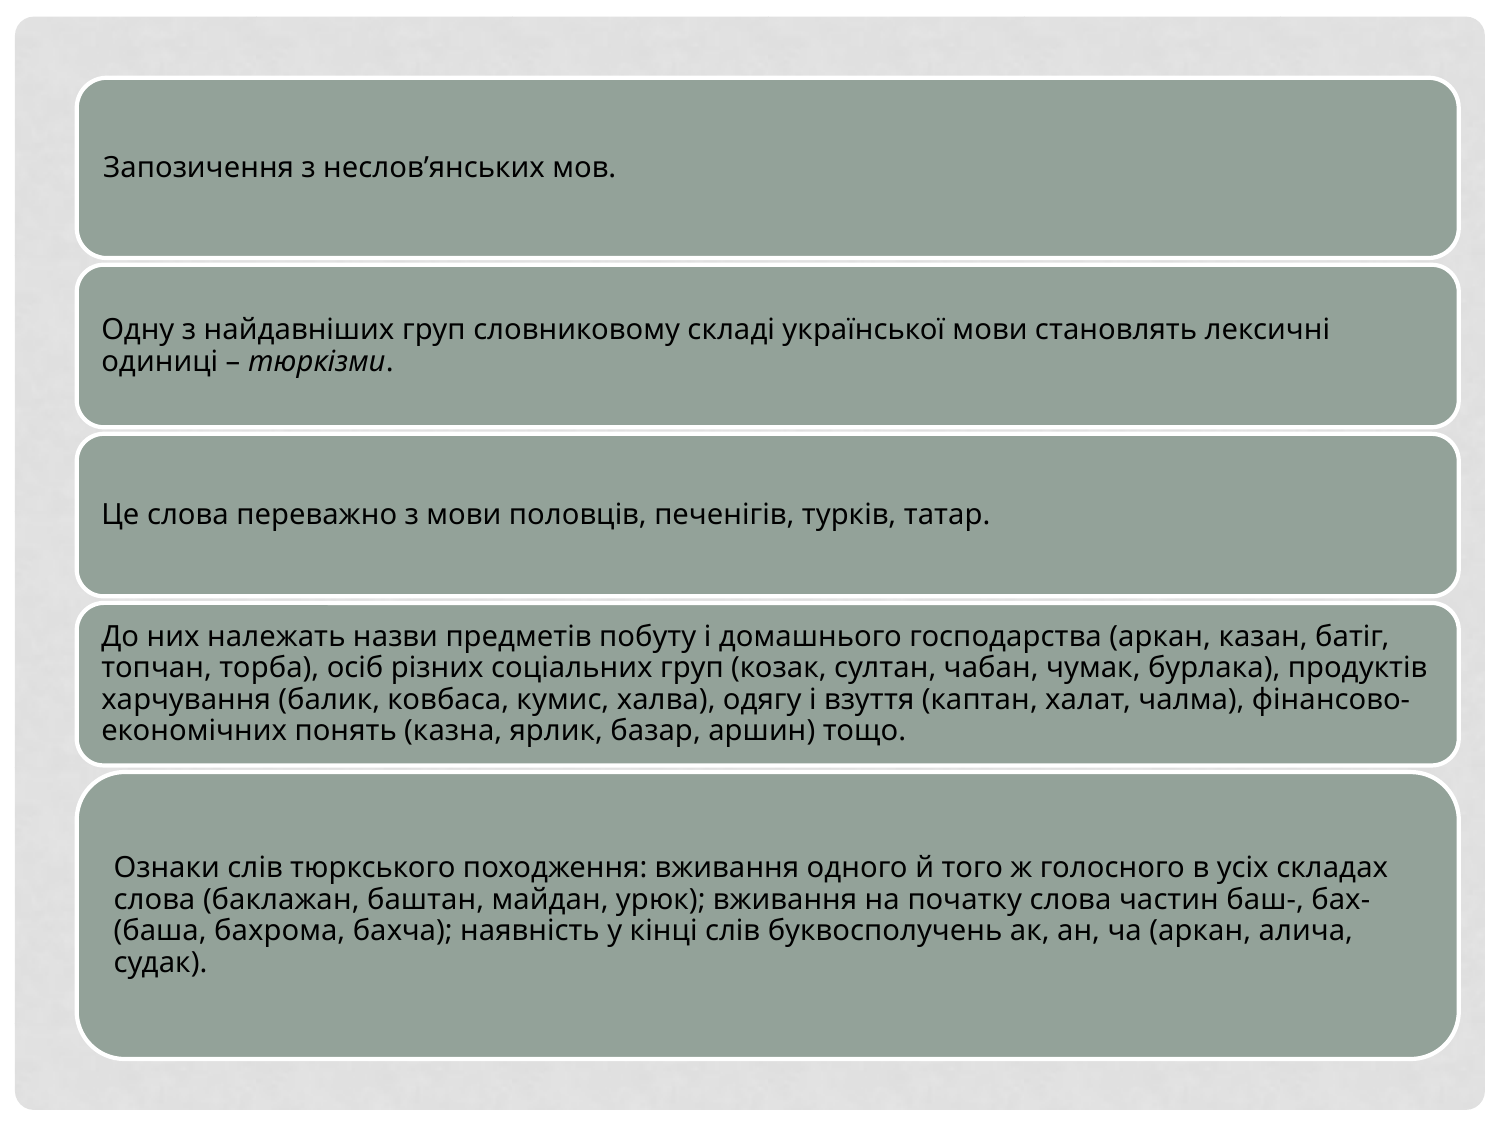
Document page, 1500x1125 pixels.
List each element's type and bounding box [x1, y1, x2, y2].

text_box [76, 54, 1459, 1083]
